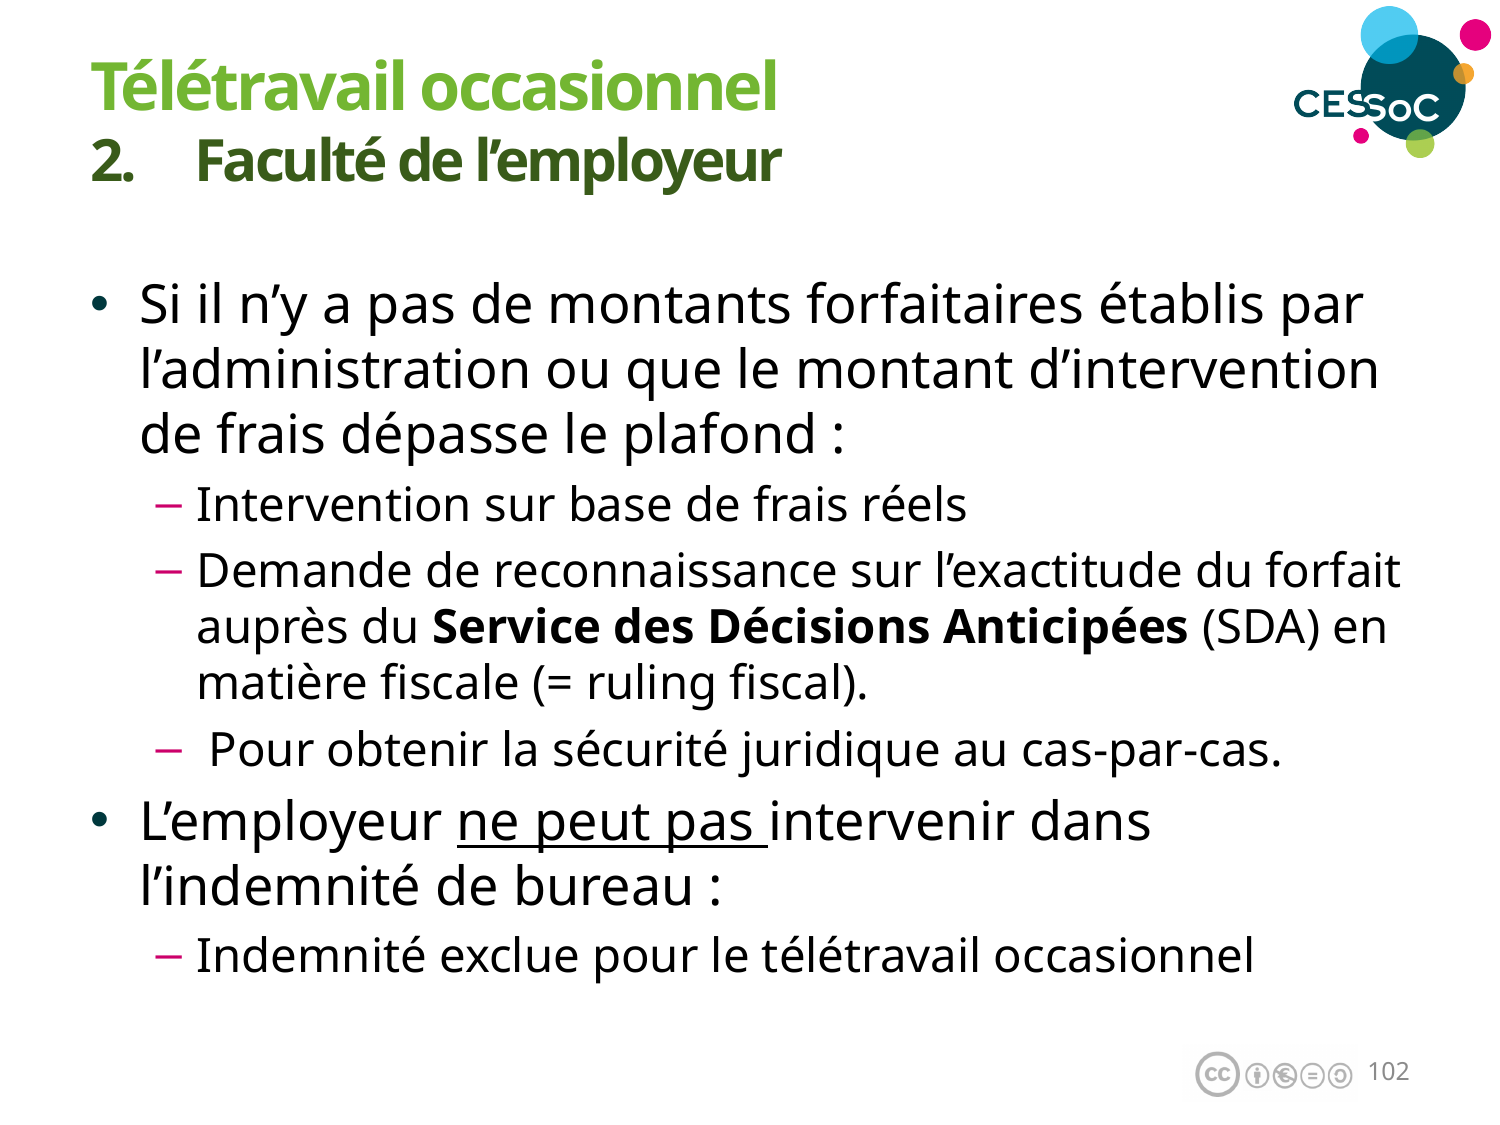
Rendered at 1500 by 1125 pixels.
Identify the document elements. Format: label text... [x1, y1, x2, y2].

slide_number 101 [1074, 1042, 1425, 1103]
list Si il n’y a pas de montants forfaitaires établis par l’administration ou que le montant d’intervention de frais dépasse le plafond : Intervention sur base de frais réels Demande de reconnaissance sur l’exactitude du forfait auprès du Service des Décisions Anticipées (SDA) en matière fiscale (= ruling fiscal). Pour obtenir la sécurité juridique au cas-par-cas. L’employeur ne peut pas intervenir dans l’indemnité de bureau : Indemnité exclue pour le télétravail occasionnel [75, 262, 1425, 1005]
text_box Télétravail occasionnel 2. Faculté de l’employeur [74, 22, 1425, 214]
picture [1294, 6, 1495, 158]
